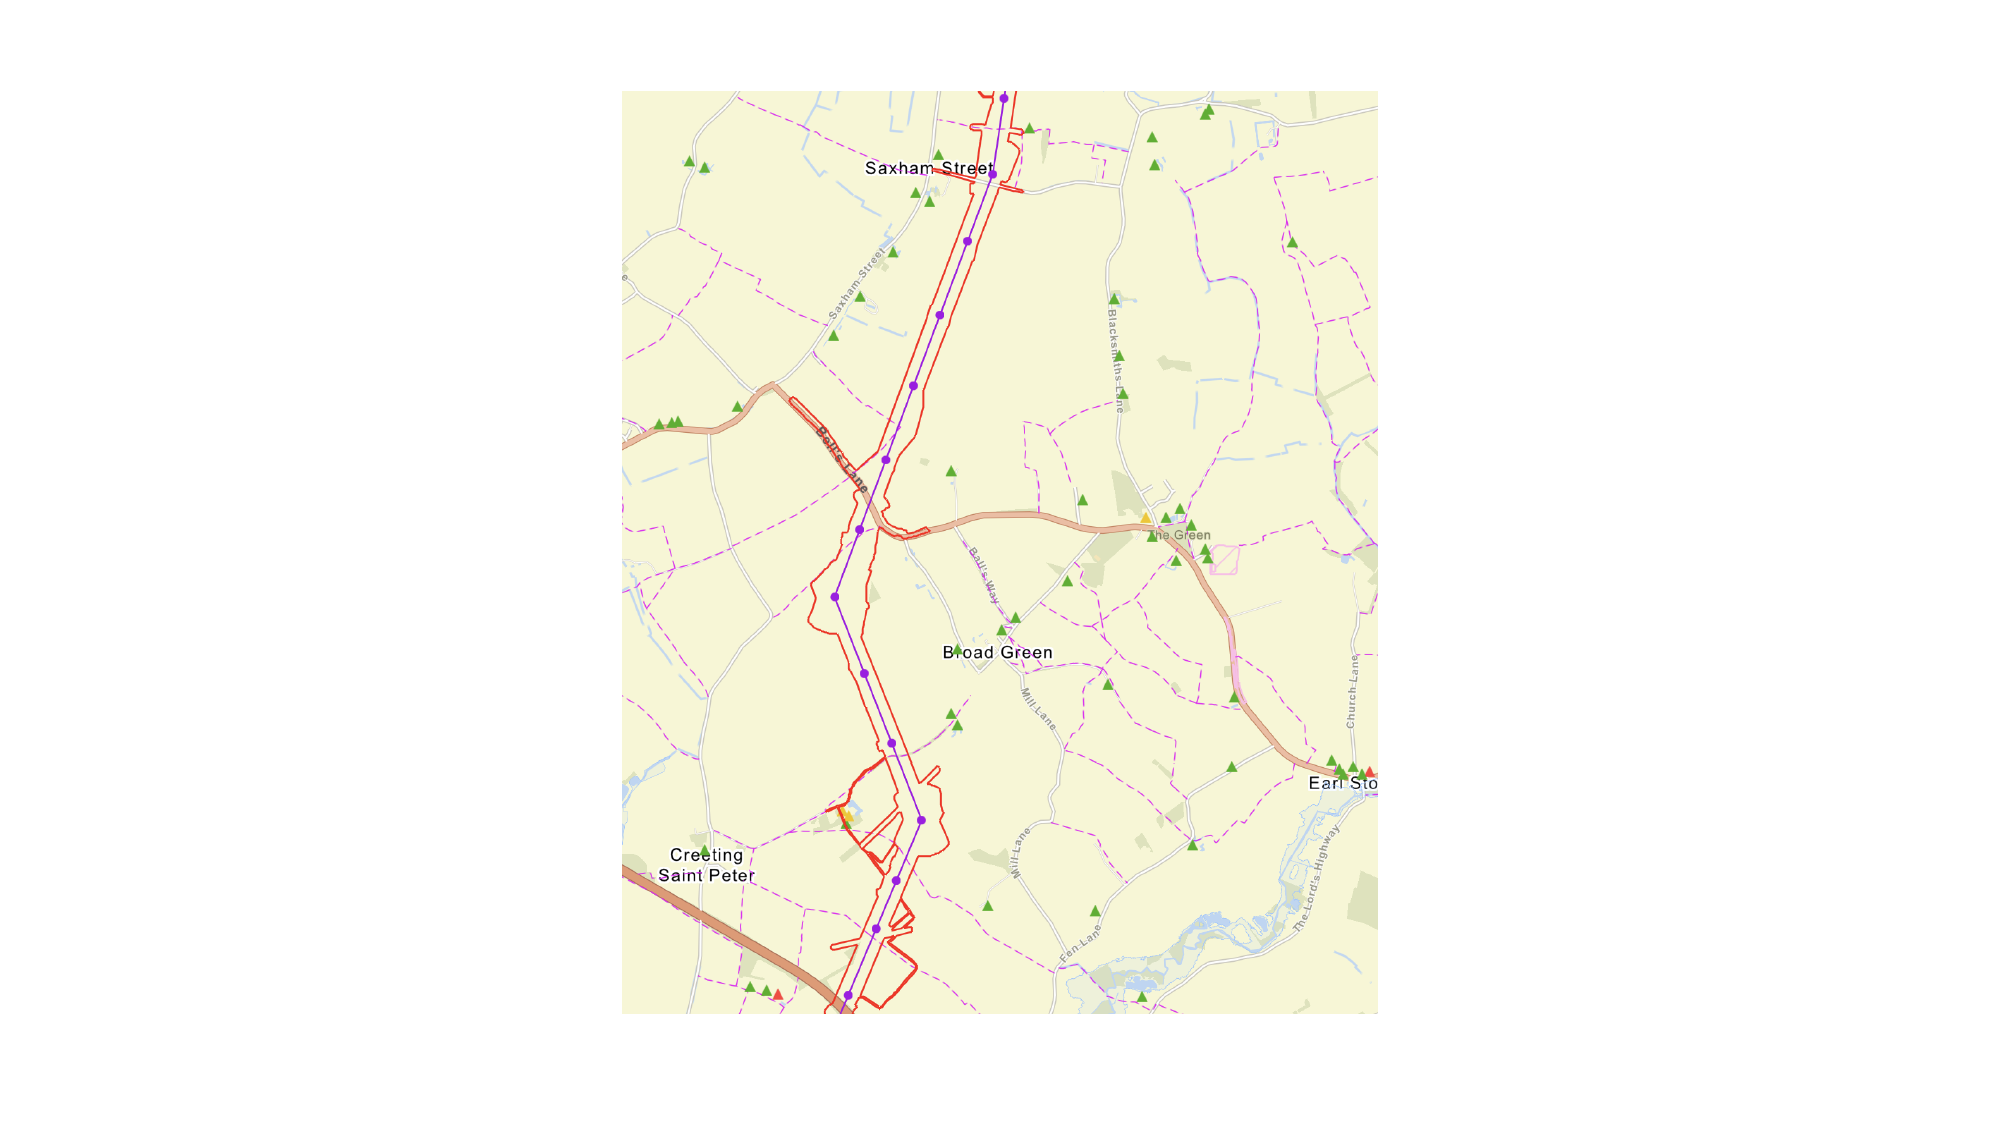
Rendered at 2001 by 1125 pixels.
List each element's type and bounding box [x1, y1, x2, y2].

list [621, 90, 1378, 1014]
